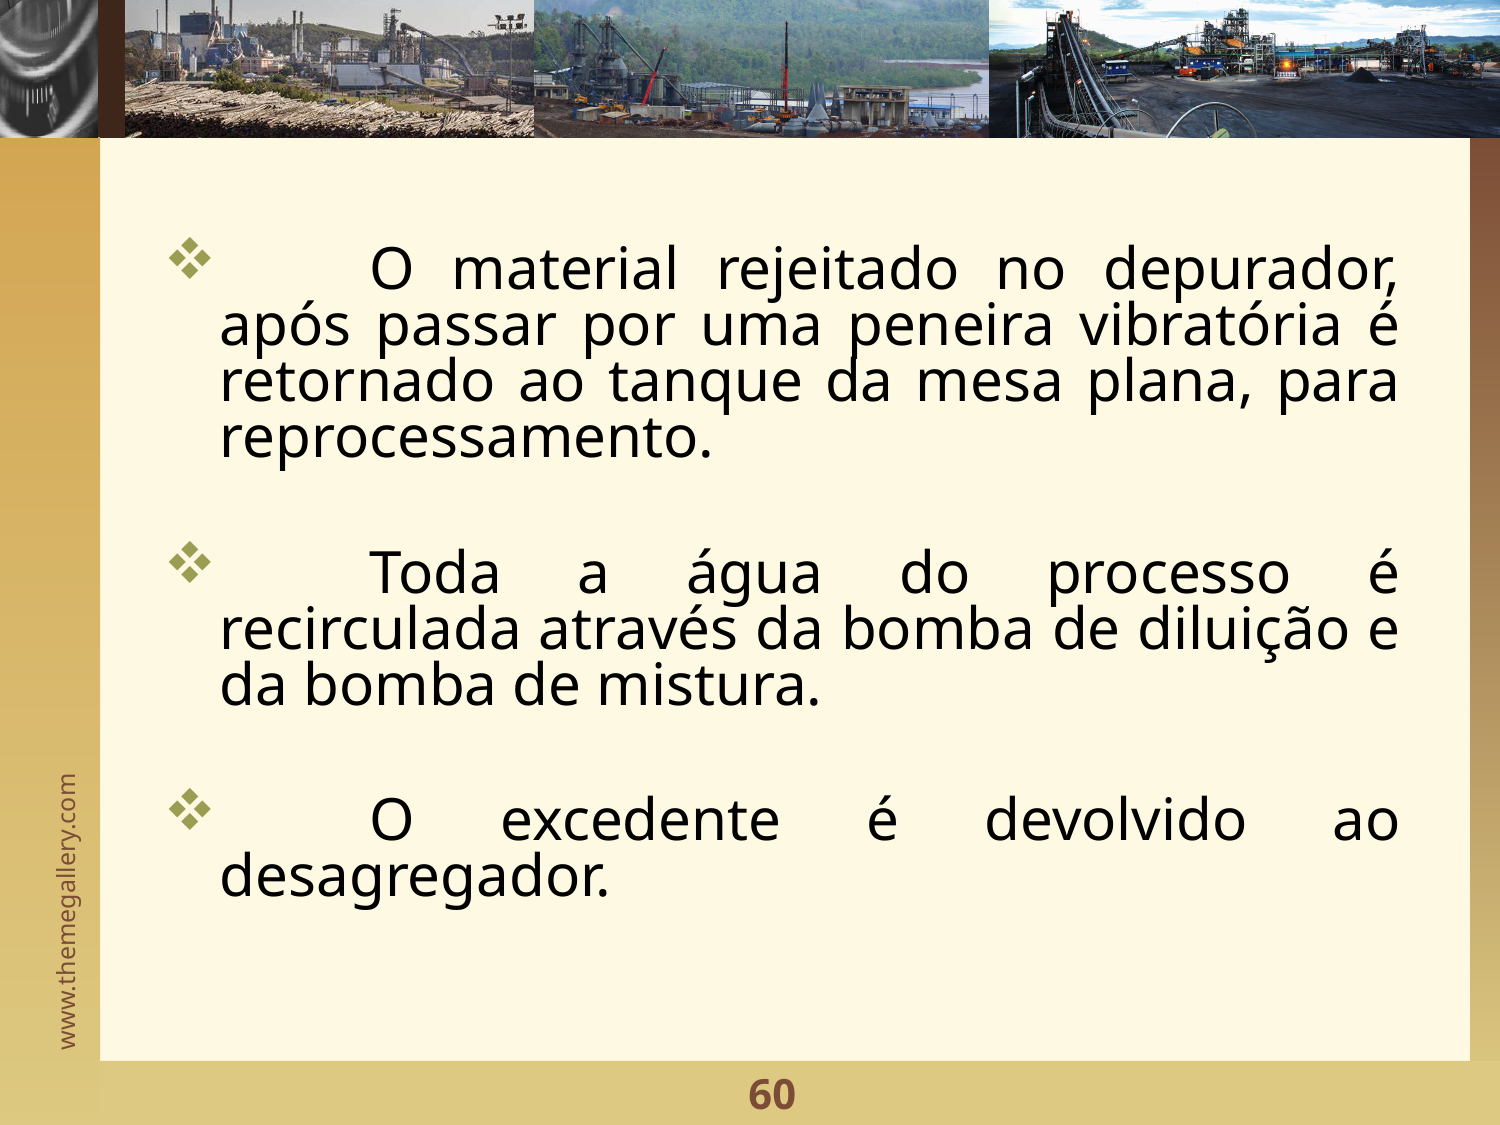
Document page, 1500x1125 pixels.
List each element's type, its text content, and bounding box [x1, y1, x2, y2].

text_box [124, 0, 1500, 138]
slide_number 60 [597, 1059, 948, 1113]
picture [0, 0, 98, 138]
list O material rejeitado no depurador, após passar por uma peneira vibratória é retornado ao tanque da mesa plana, para reprocessamento. Toda a água do processo é recirculada através da bomba de diluição e da bomba de mistura. O excedente é devolvido ao desagregador. [148, 237, 1416, 1034]
